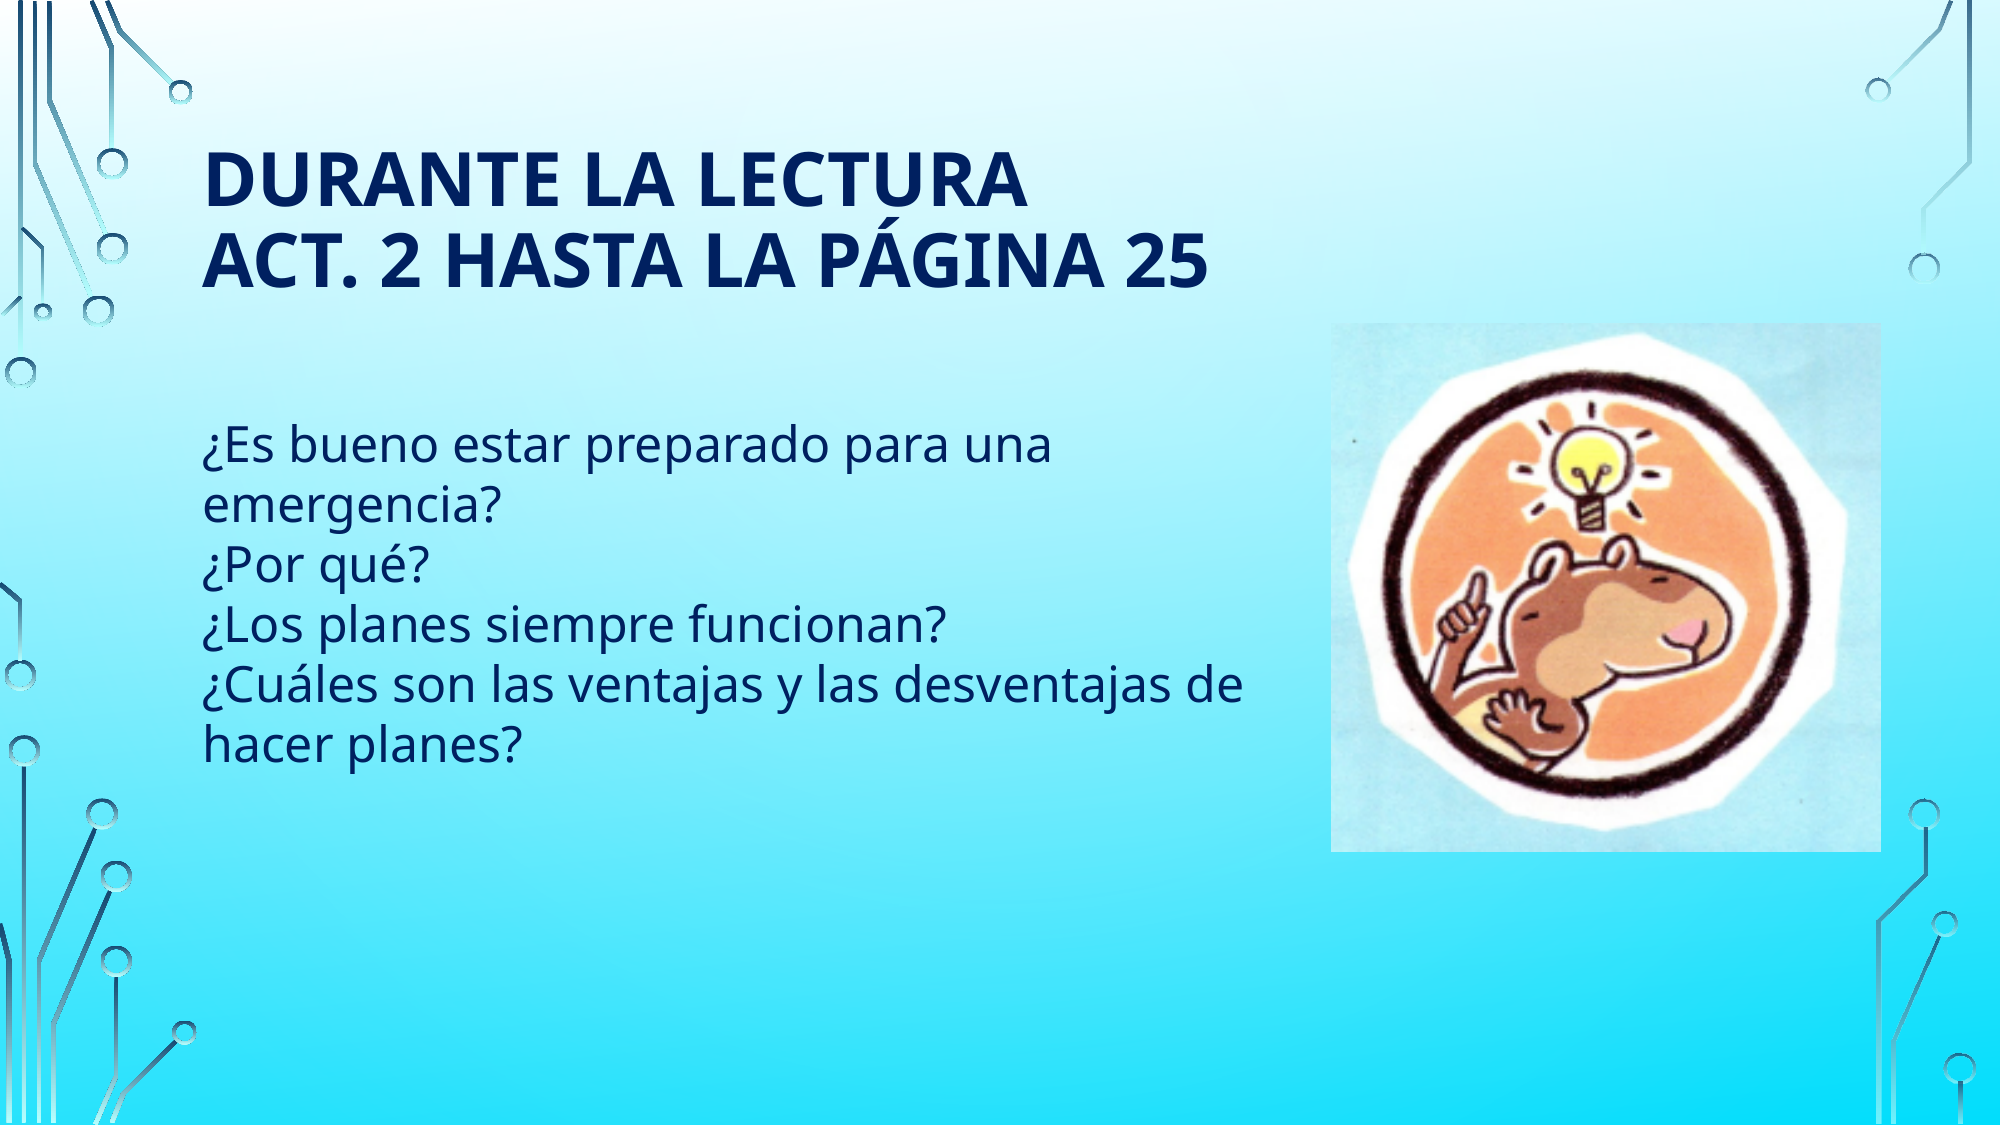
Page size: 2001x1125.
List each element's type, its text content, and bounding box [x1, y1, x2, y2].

title DURANTE LA LECTURA ACT. 2 HASTA LA PÁGINA 25 [187, 101, 1813, 344]
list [1331, 322, 1881, 853]
text_box ¿Es bueno estar preparado para una emergencia? ¿Por qué? ¿Los planes siempre funcionan? ¿Cuáles son las ventajas y las desventajas de hacer planes? [187, 404, 1332, 960]
